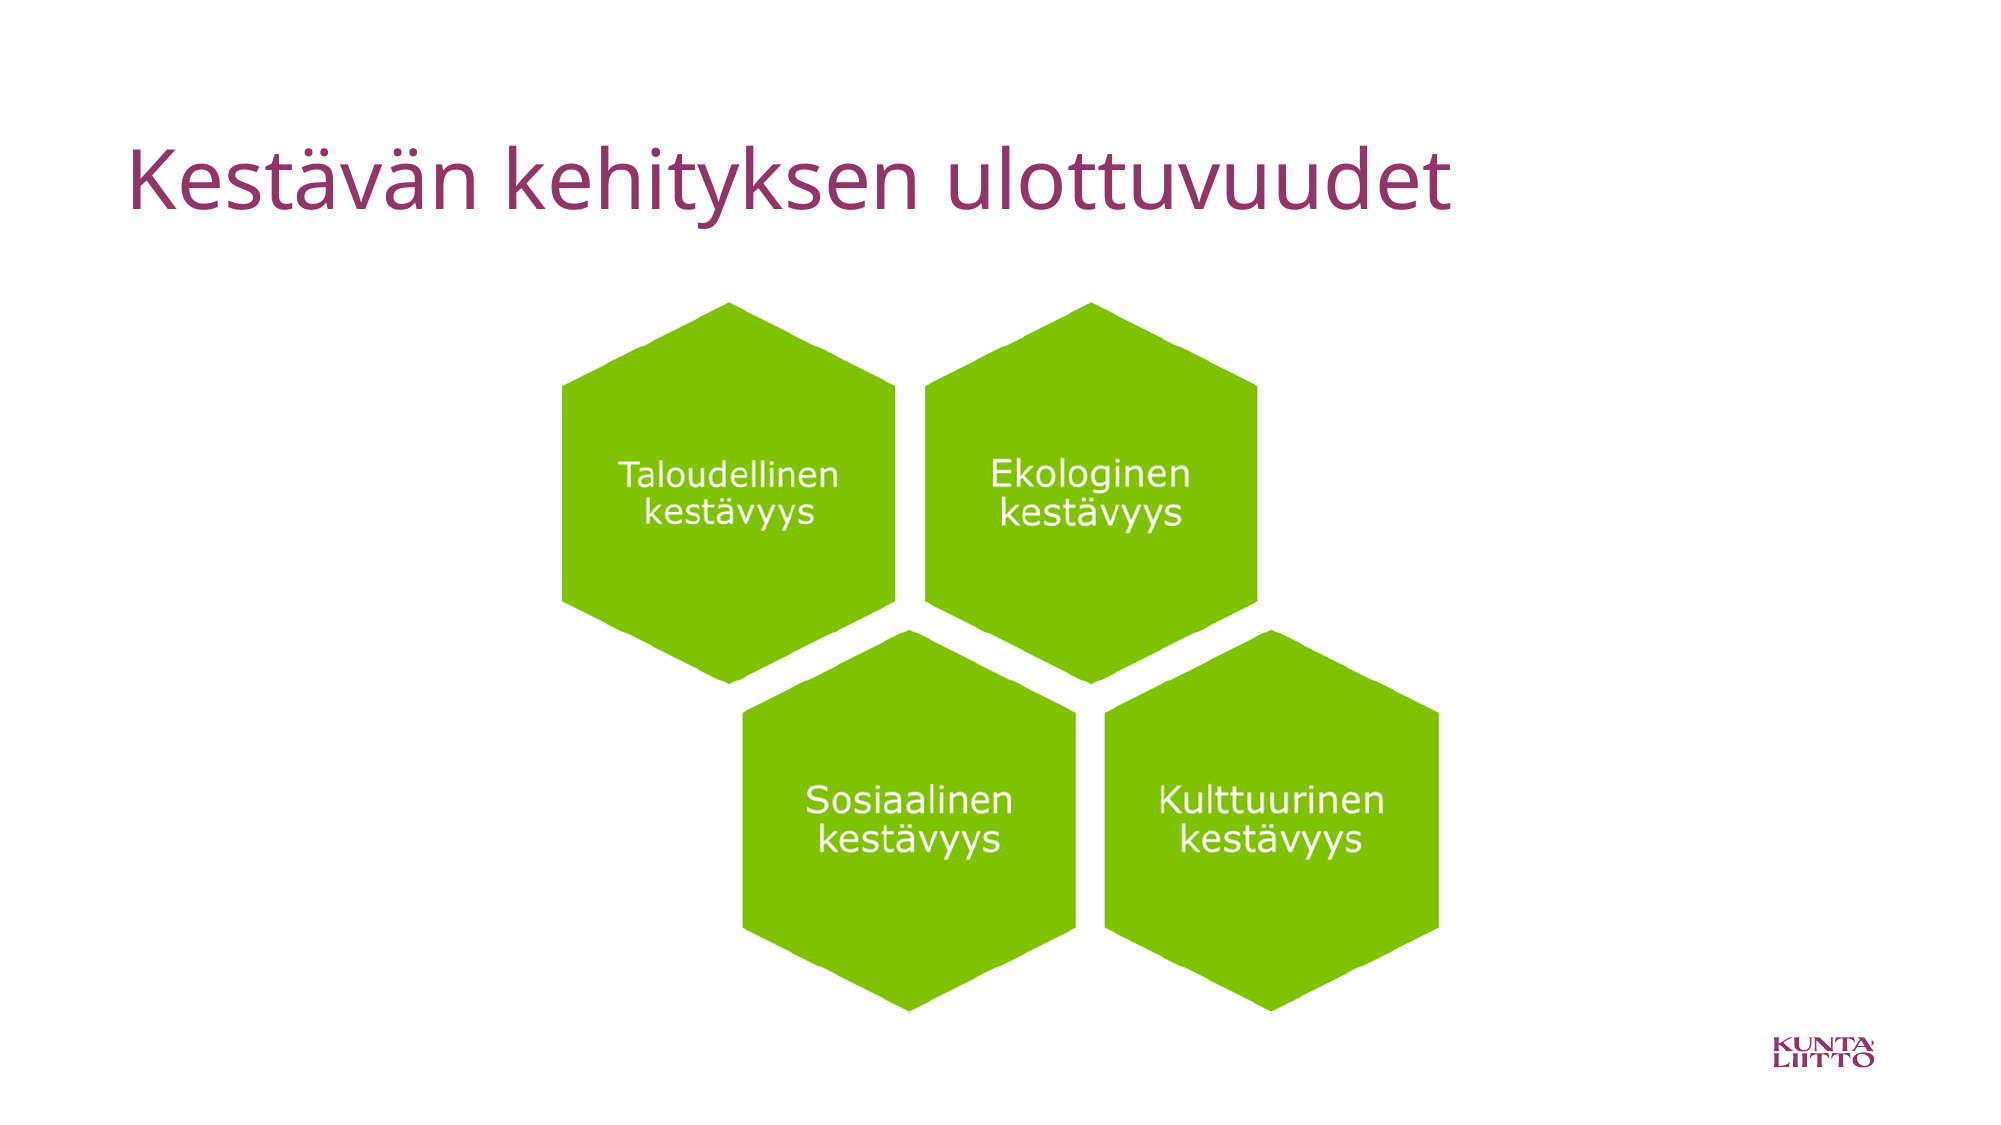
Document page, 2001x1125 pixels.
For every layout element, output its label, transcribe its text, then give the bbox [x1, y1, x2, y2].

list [560, 299, 1440, 1014]
title Kestävän kehityksen ulottuvuudet [125, 137, 1875, 398]
